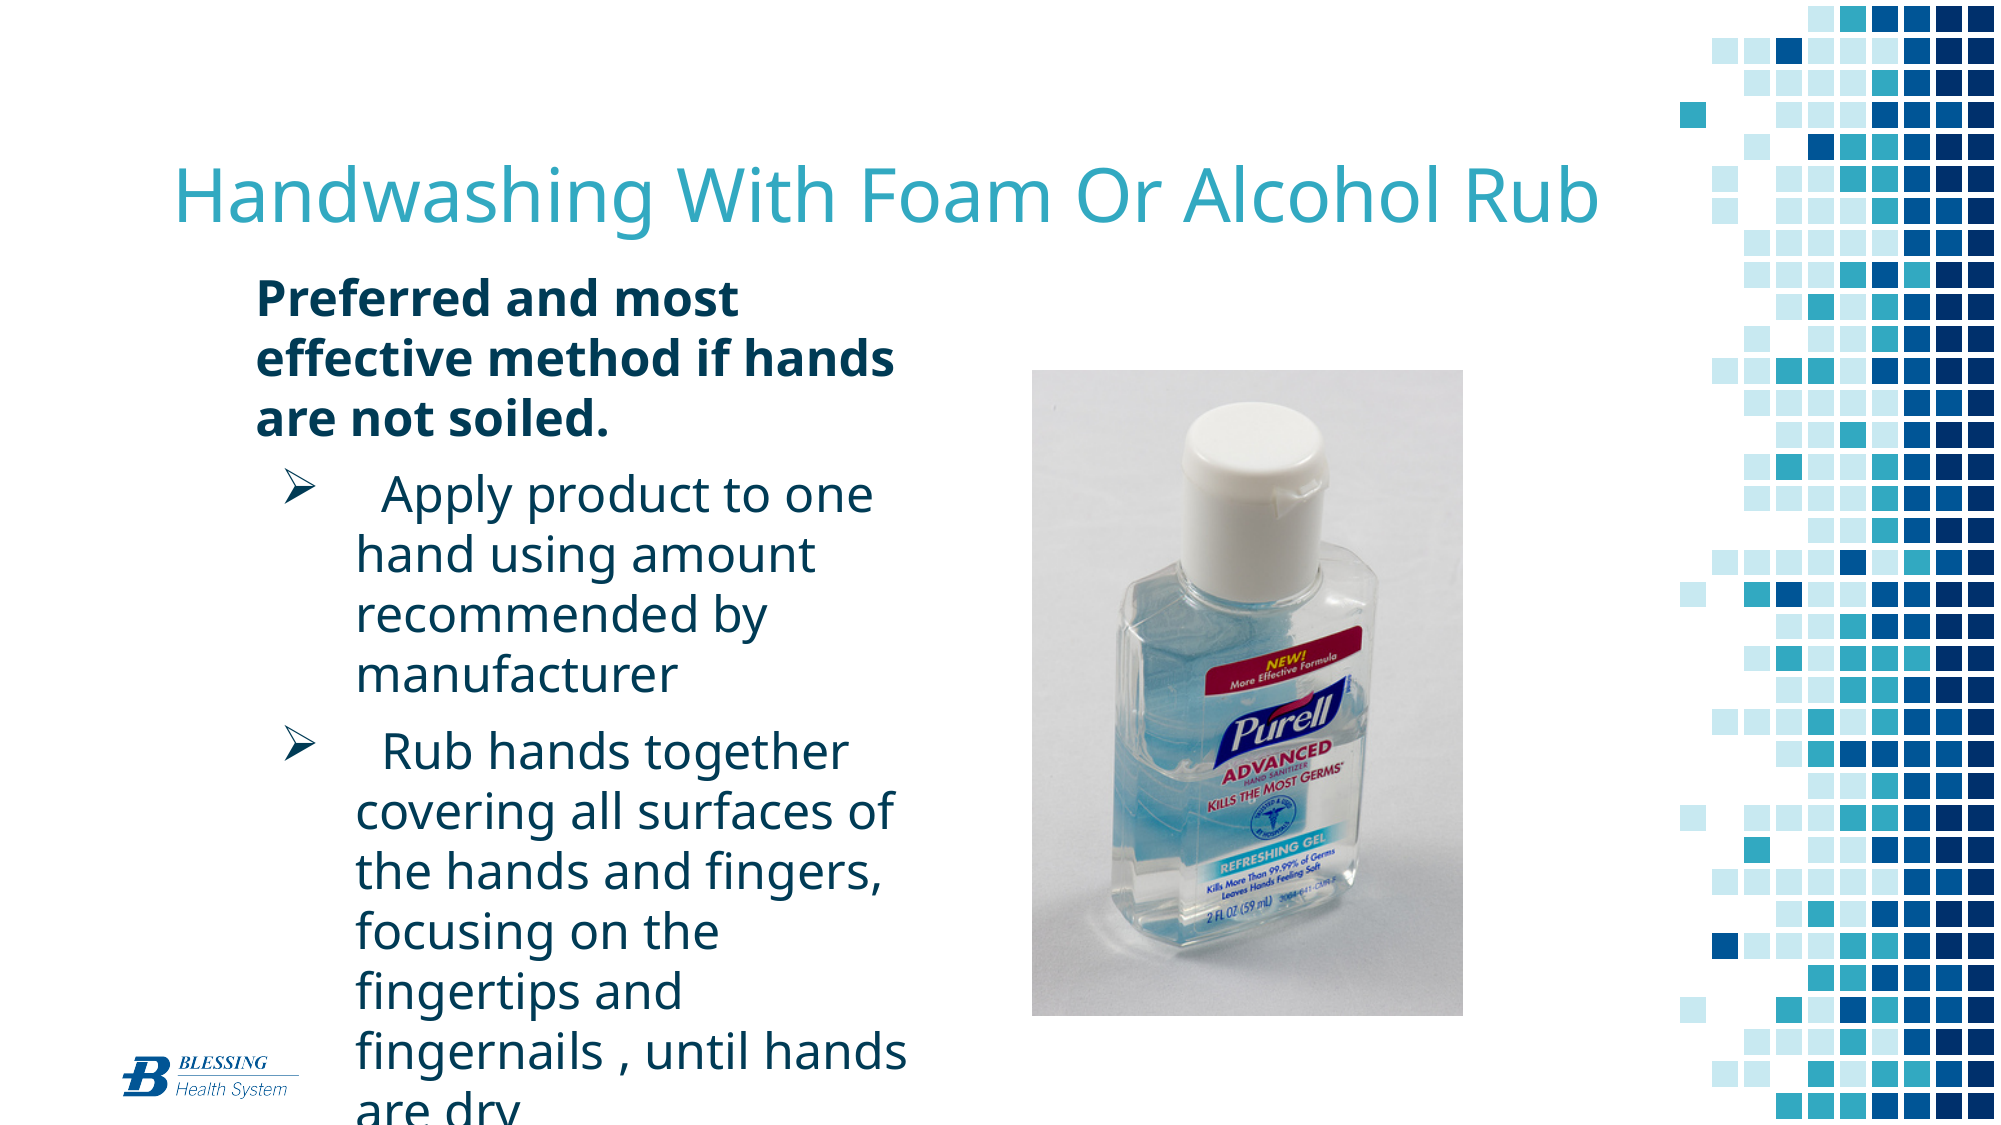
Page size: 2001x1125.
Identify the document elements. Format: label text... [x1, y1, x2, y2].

picture [122, 1056, 299, 1099]
picture [1032, 370, 1463, 1016]
list Preferred and most effective method if hands are not soiled. Apply product to one hand using amount recommended by manufacturer Rub hands together covering all surfaces of the hands and fingers, focusing on the fingertips and fingernails , until hands are dry [240, 251, 950, 927]
title Handwashing With Foam Or Alcohol Rub [157, 64, 1636, 252]
